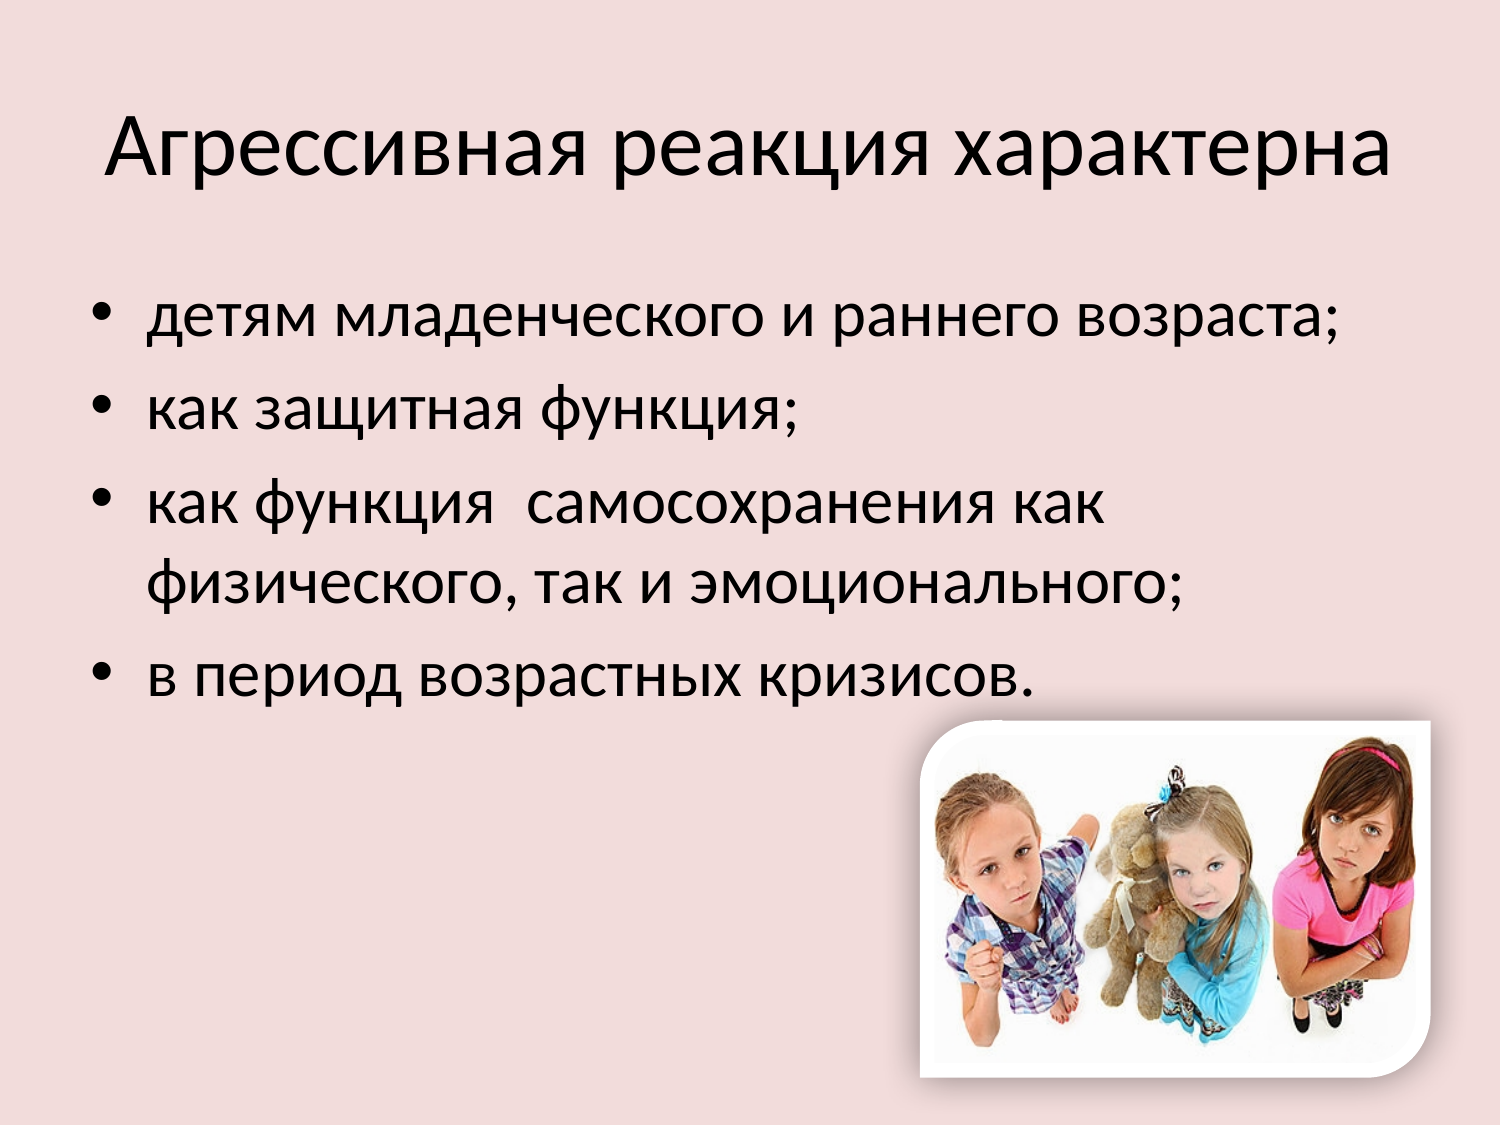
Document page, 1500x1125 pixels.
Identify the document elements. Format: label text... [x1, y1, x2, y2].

picture [926, 727, 1424, 1071]
title Агрессивная реакция характерна [75, 45, 1425, 233]
list детям младенческого и раннего возраста; как защитная функция; как функция самосохранения как физического, так и эмоционального; в период возрастных кризисов. [75, 262, 1425, 1005]
